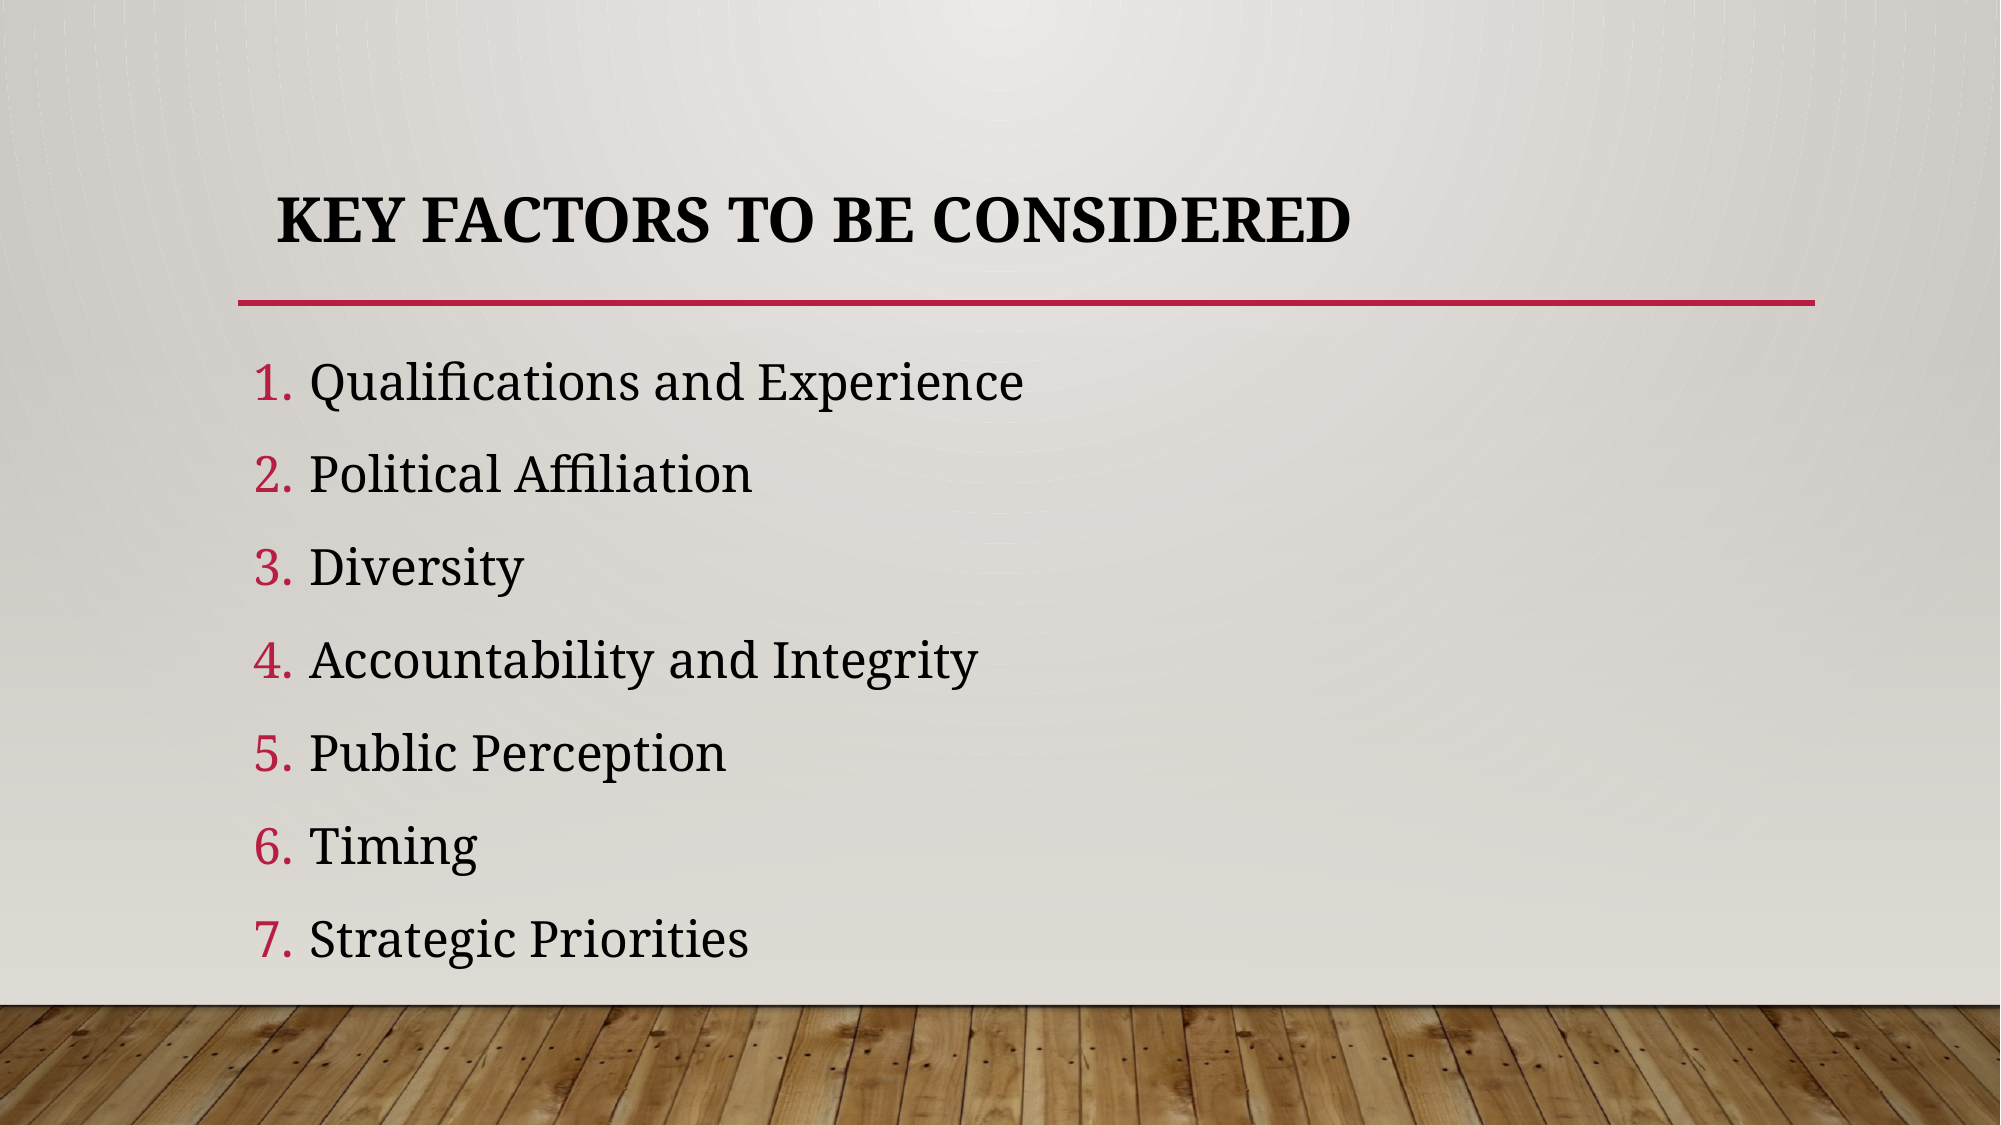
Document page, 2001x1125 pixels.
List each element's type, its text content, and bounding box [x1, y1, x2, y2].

picture [0, 1005, 2000, 1125]
list Qualifications and Experience Political Affiliation Diversity Accountability and Integrity Public Perception Timing Strategic Priorities [238, 330, 1814, 1014]
title KEY FACTORS TO BE CONSIDERED [137, 46, 1863, 265]
